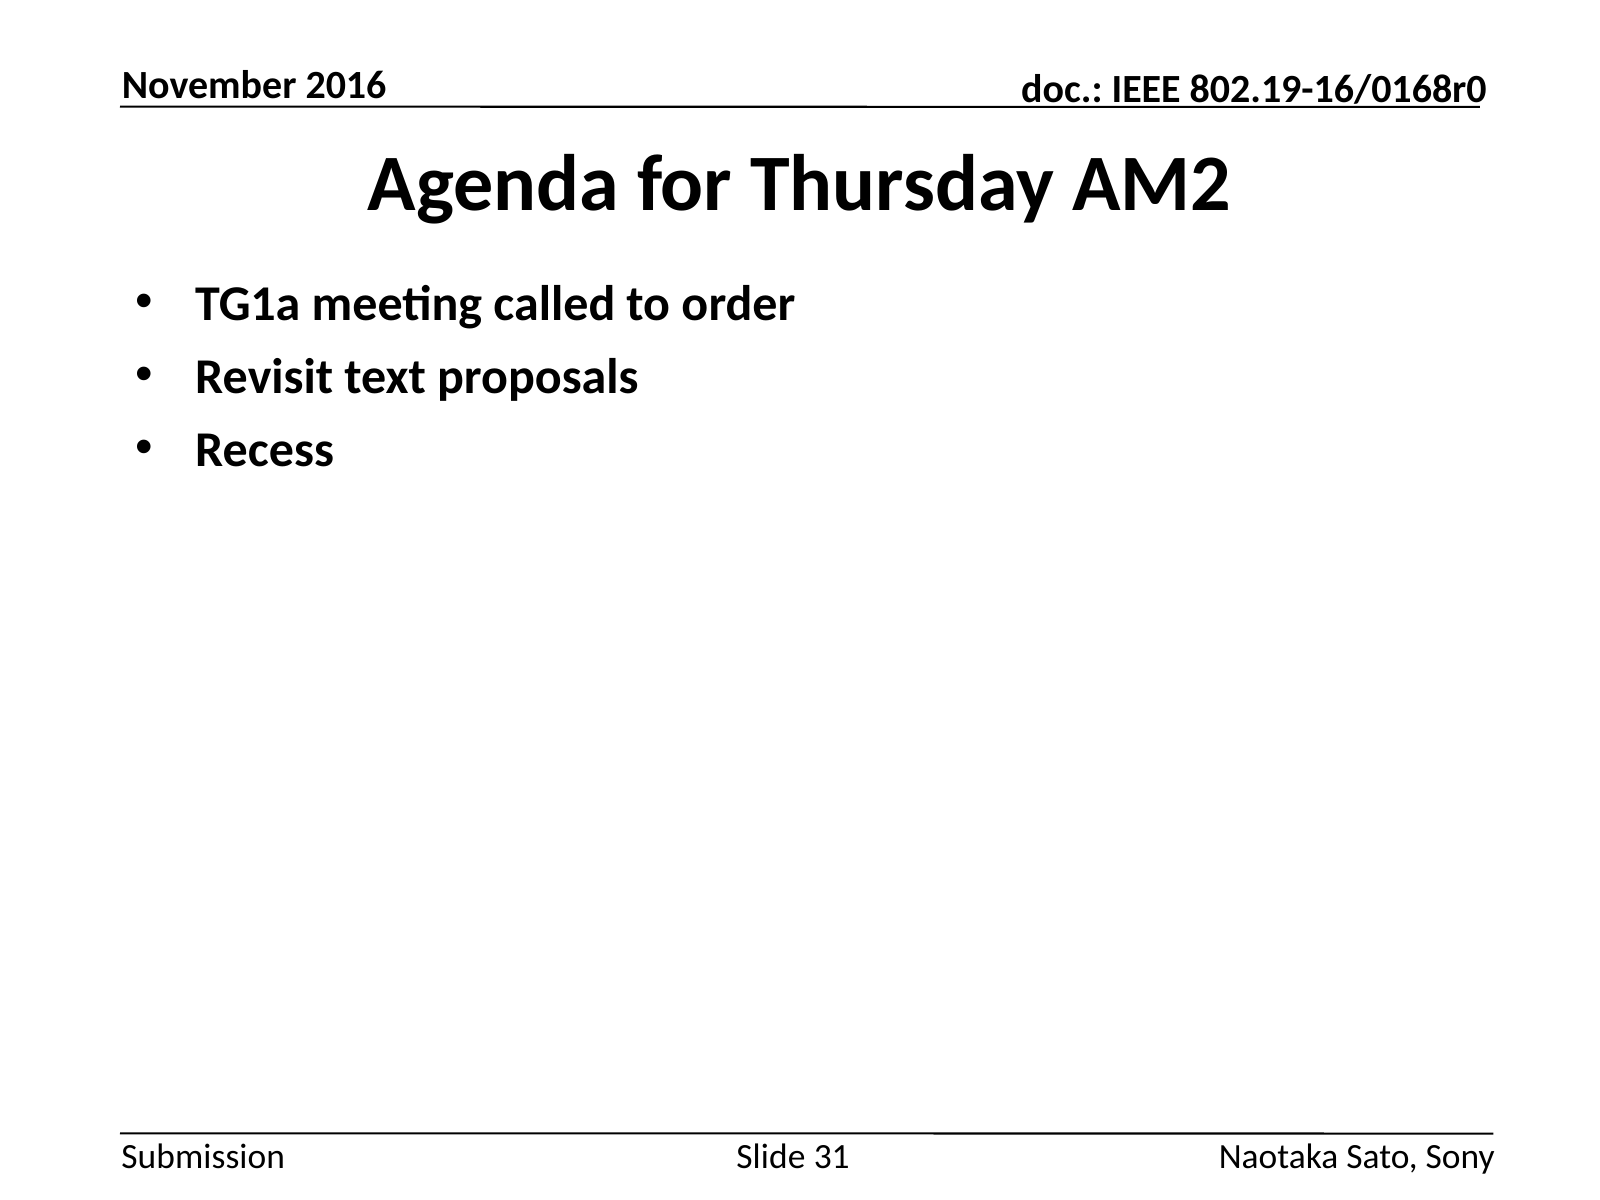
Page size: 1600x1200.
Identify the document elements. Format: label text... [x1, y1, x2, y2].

footer Naotaka Sato, Sony [937, 1132, 1495, 1174]
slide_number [121, 58, 451, 107]
list TG1a meeting called to order Revisit text proposals Recess [119, 262, 1480, 1126]
slide_number Slide 31 [733, 1132, 854, 1197]
title Agenda for Thursday AM2 [119, 119, 1480, 238]
